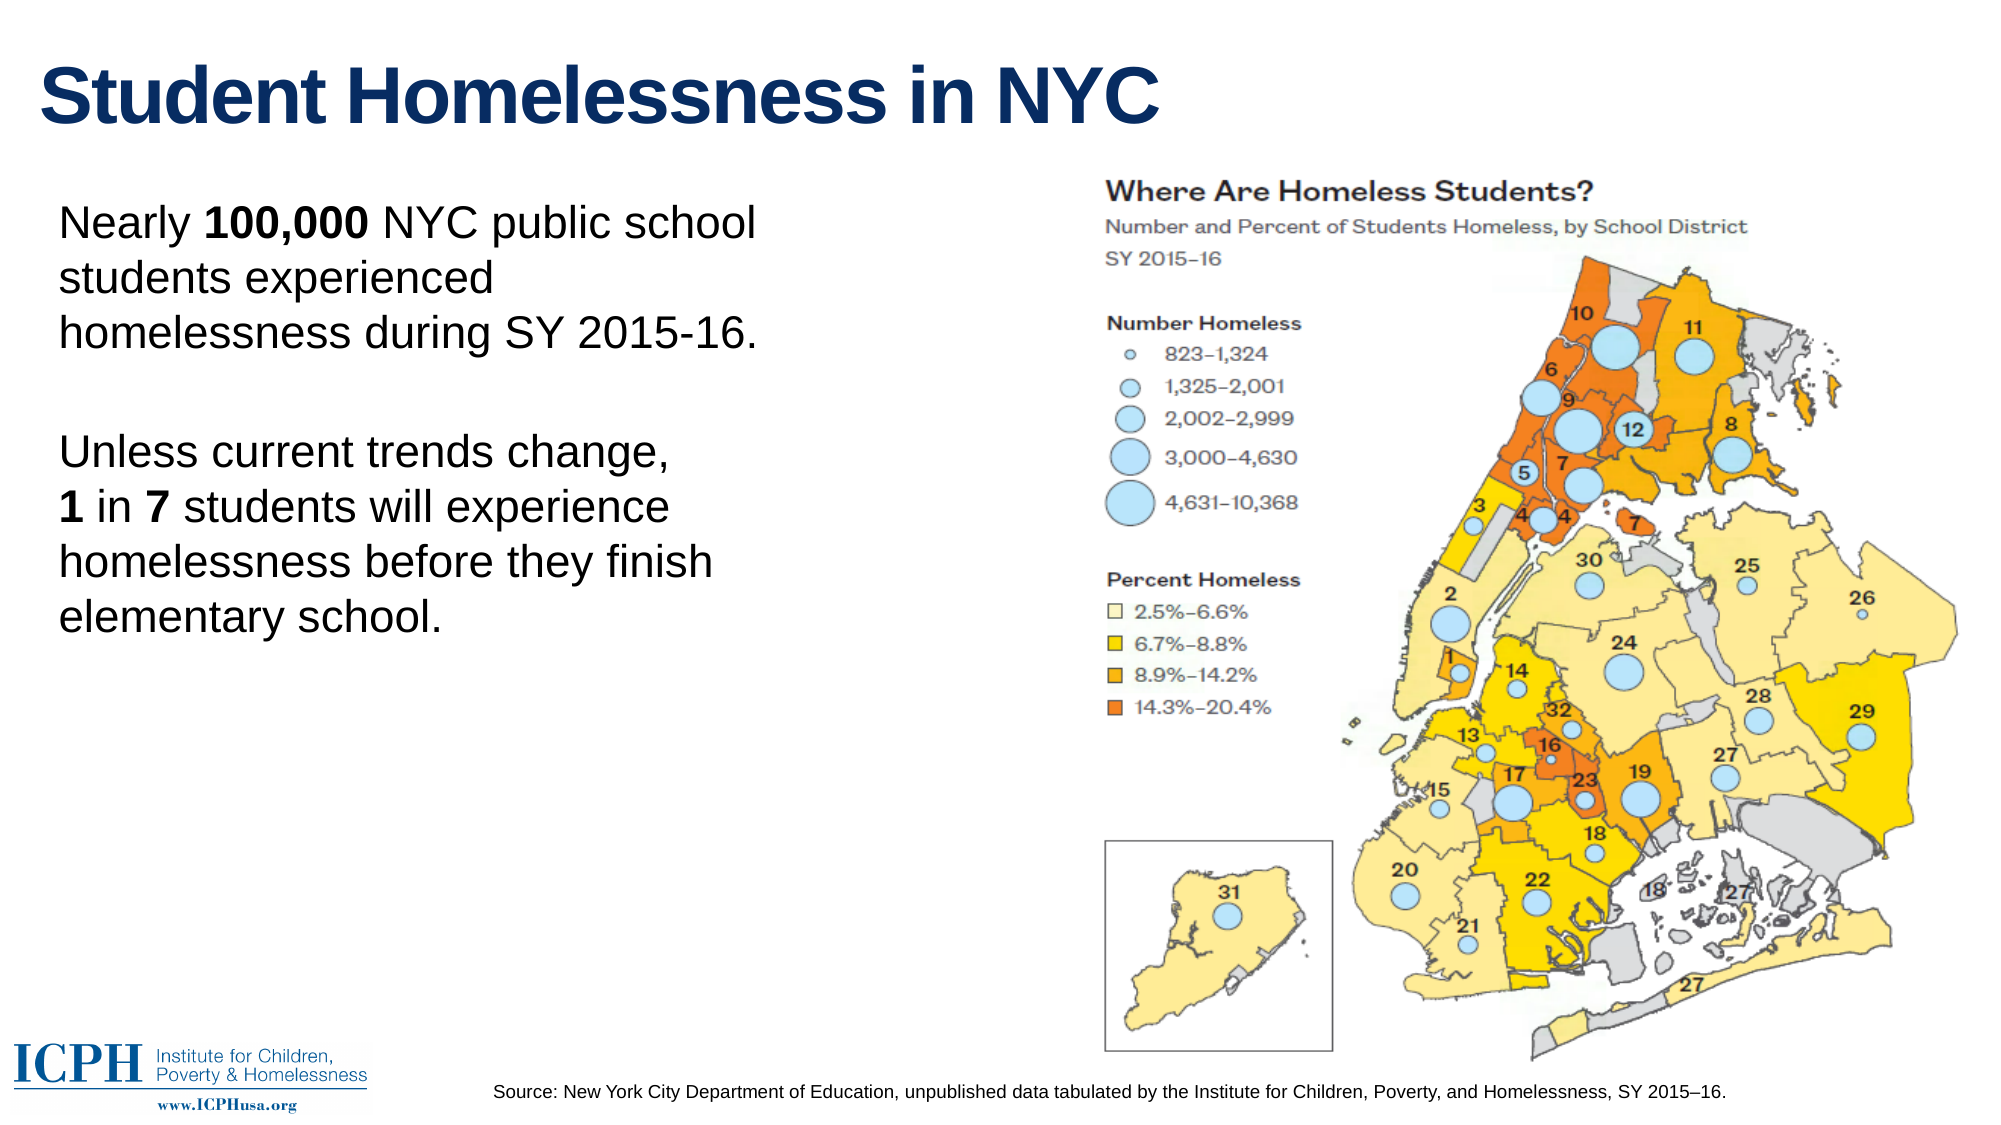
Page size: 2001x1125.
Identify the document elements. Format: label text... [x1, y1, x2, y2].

text_box Source: New York City Department of Education, unpublished data tabulated by the Institute for Children, Poverty, and Homelessness, SY 2015–16. [478, 1072, 1982, 1110]
picture [10, 1042, 373, 1115]
title Student Homelessness in NYC [24, 35, 1977, 148]
text_box Nearly 100,000 NYC public school students experienced homelessness during SY 2015-16. Unless current trends change, 1 in 7 students will experience homelessness before they finish elementary school. [43, 185, 780, 822]
picture [1081, 162, 1961, 1073]
